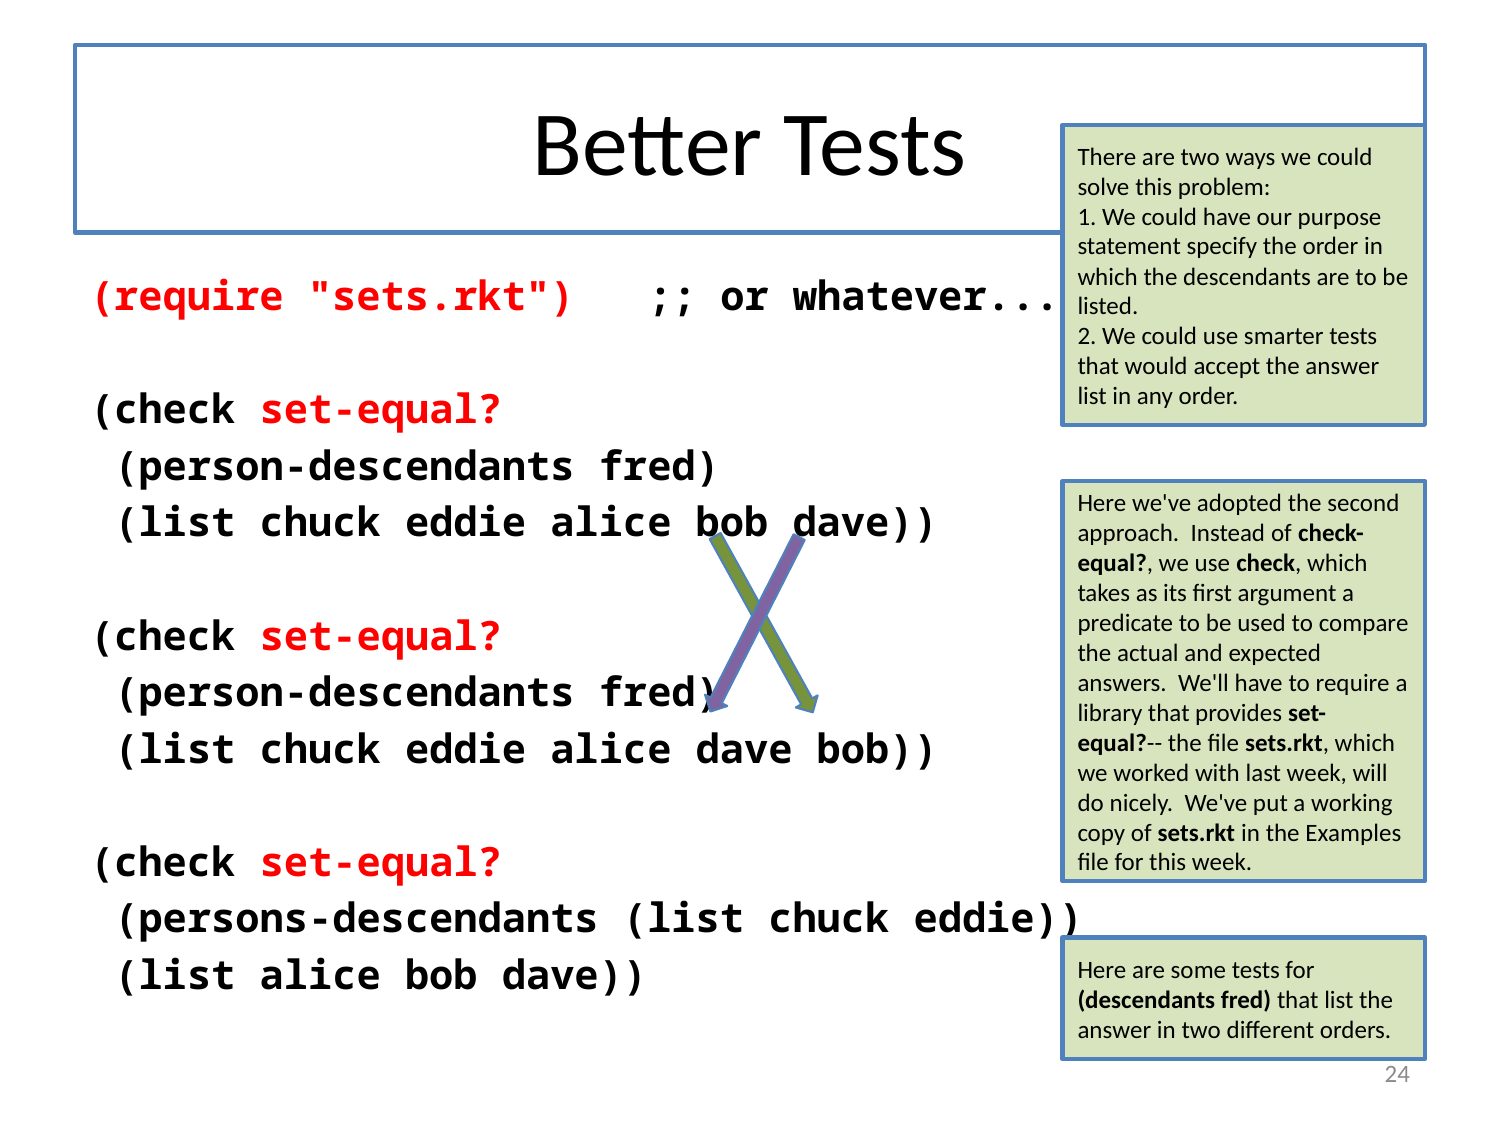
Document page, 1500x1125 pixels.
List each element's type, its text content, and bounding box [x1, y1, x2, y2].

title Better Tests [73, 43, 1427, 235]
text_box There are two ways we could solve this problem: 1. We could have our purpose statement specify the order in which the descendants are to be listed. 2. We could use smarter tests that would accept the answer list in any order. [1060, 123, 1427, 427]
text_box Here are some tests for (descendants fred) that list the answer in two different orders. [1060, 935, 1427, 1061]
list (require "sets.rkt") ;; or whatever... (check set-equal? (person-descendants fred) (list chuck eddie alice bob dave)) (check set-equal? (person-descendants fred) (list chuck eddie alice dave bob)) (check set-equal? (persons-descendants (list chuck eddie)) (list alice bob dave)) [75, 262, 1425, 1005]
text_box [707, 530, 759, 615]
slide_number 24 [1074, 1061, 1425, 1103]
text_box [703, 532, 807, 714]
text_box Here we've adopted the second approach. Instead of check-equal?, we use check, which takes as its first argument a predicate to be used to compare the actual and expected answers. We'll have to require a library that provides set-equal?-- the file sets.rkt, which we worked with last week, will do nicely. We've put a working copy of sets.rkt in the Examples file for this week. [1060, 479, 1427, 883]
text_box [760, 616, 820, 715]
